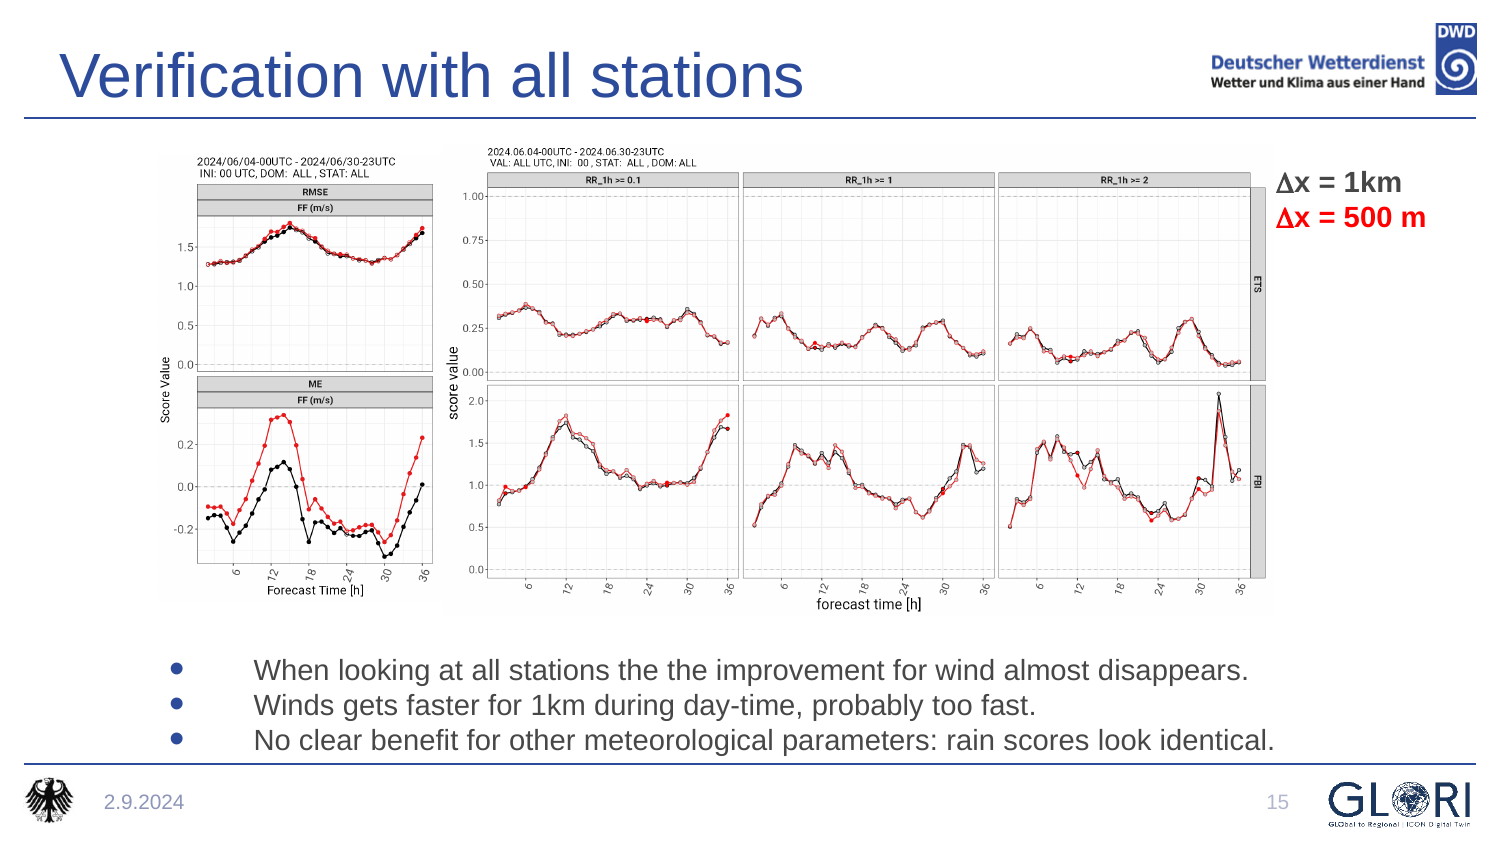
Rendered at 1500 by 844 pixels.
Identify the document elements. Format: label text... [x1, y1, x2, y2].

picture [1211, 23, 1477, 95]
text_box Verification with all stations [47, 43, 1159, 112]
picture [1300, 765, 1500, 844]
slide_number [88, 777, 441, 823]
picture [156, 144, 1273, 616]
text_box Dx = 1km Dx = 500 m [1273, 155, 1450, 241]
text_box When looking at all stations the the improvement for wind almost disappears. Winds gets faster for 1km during day-time, probably too fast. No clear benefit for other meteorological parameters: rain scores look identical. [154, 644, 1396, 764]
picture [23, 776, 75, 824]
slide_number 15 [1218, 777, 1305, 823]
